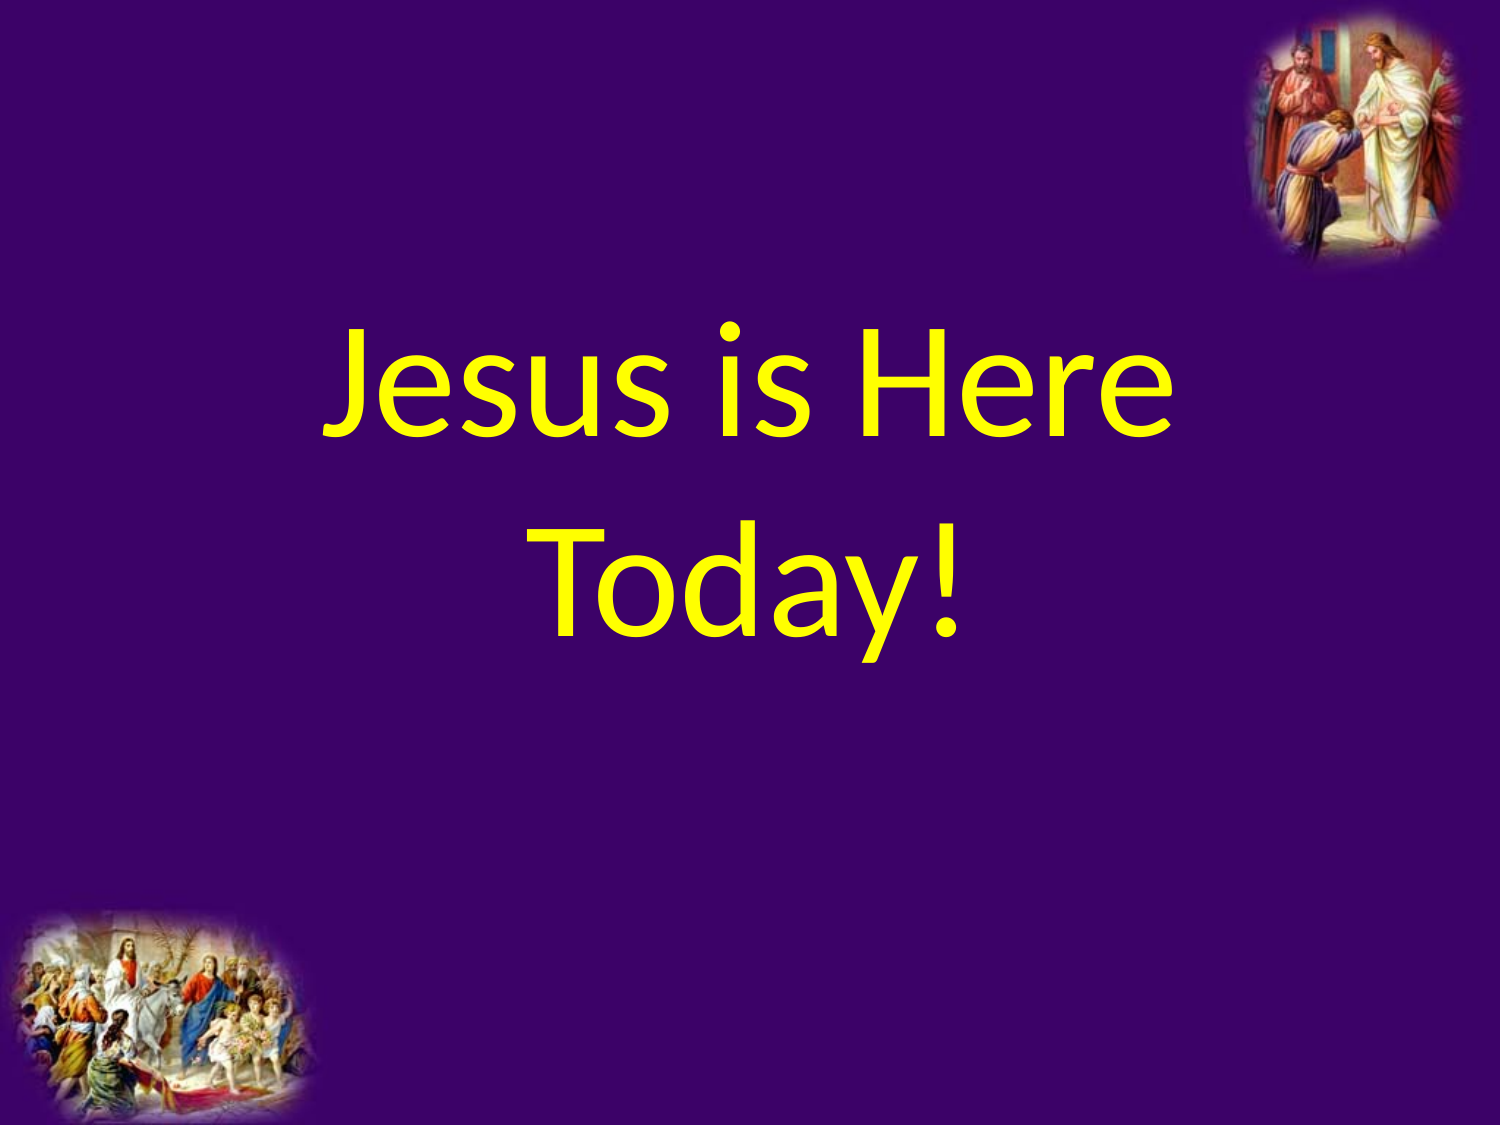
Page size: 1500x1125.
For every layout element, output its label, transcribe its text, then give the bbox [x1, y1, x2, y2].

list Jesus is Here Today! [75, 262, 1425, 1005]
picture [0, 0, 1500, 1125]
